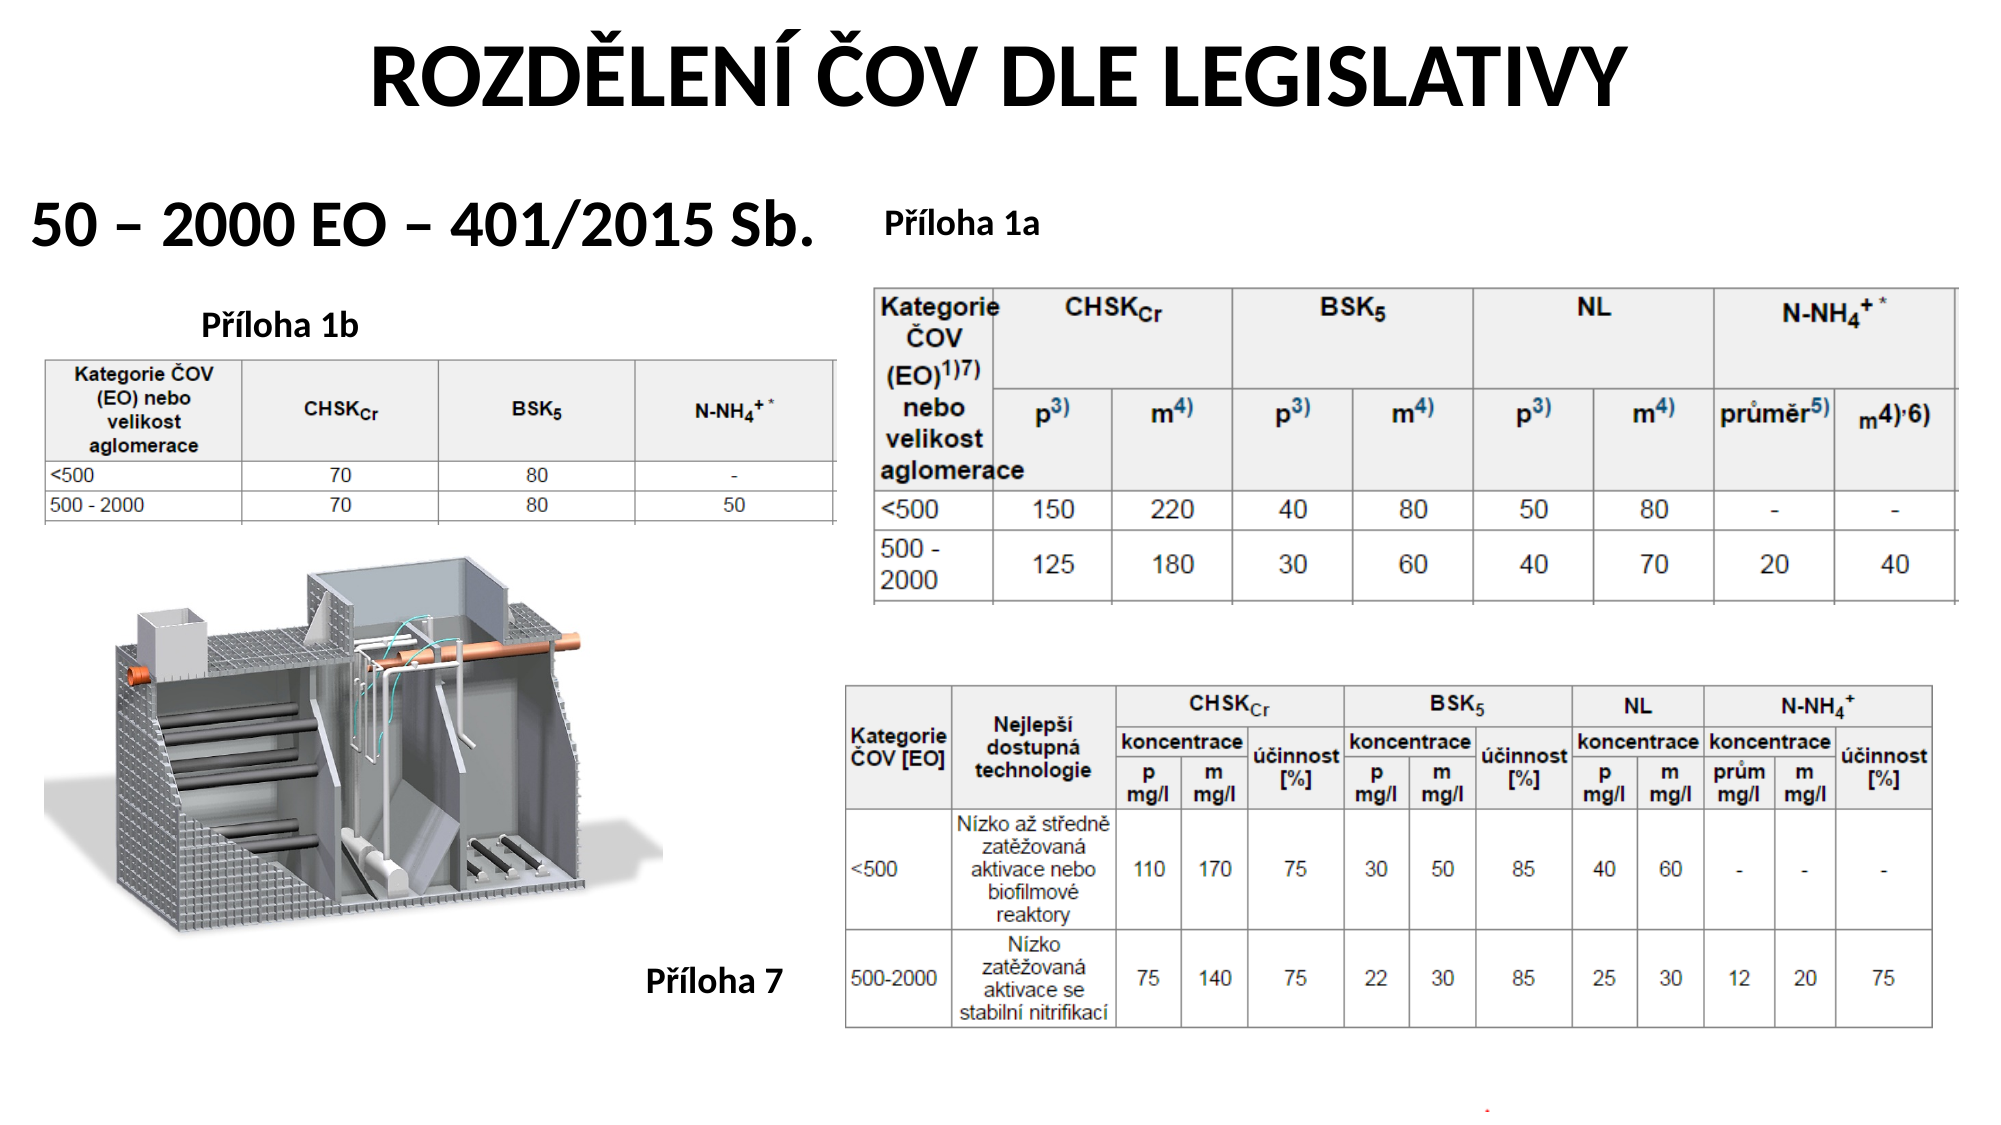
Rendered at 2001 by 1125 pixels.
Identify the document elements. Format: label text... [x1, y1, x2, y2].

text_box Příloha 1a [869, 190, 1081, 250]
text_box 50 – 2000 EO – 401/2015 Sb. [15, 172, 846, 268]
picture [40, 356, 837, 525]
picture [845, 681, 1933, 1112]
picture [869, 283, 1959, 605]
text_box Příloha 7 [631, 948, 813, 1008]
text_box Příloha 1b [186, 292, 467, 353]
picture [44, 536, 663, 949]
text_box ROZDĚLENÍ ČOV DLE LEGISLATIVY [0, 7, 2000, 133]
